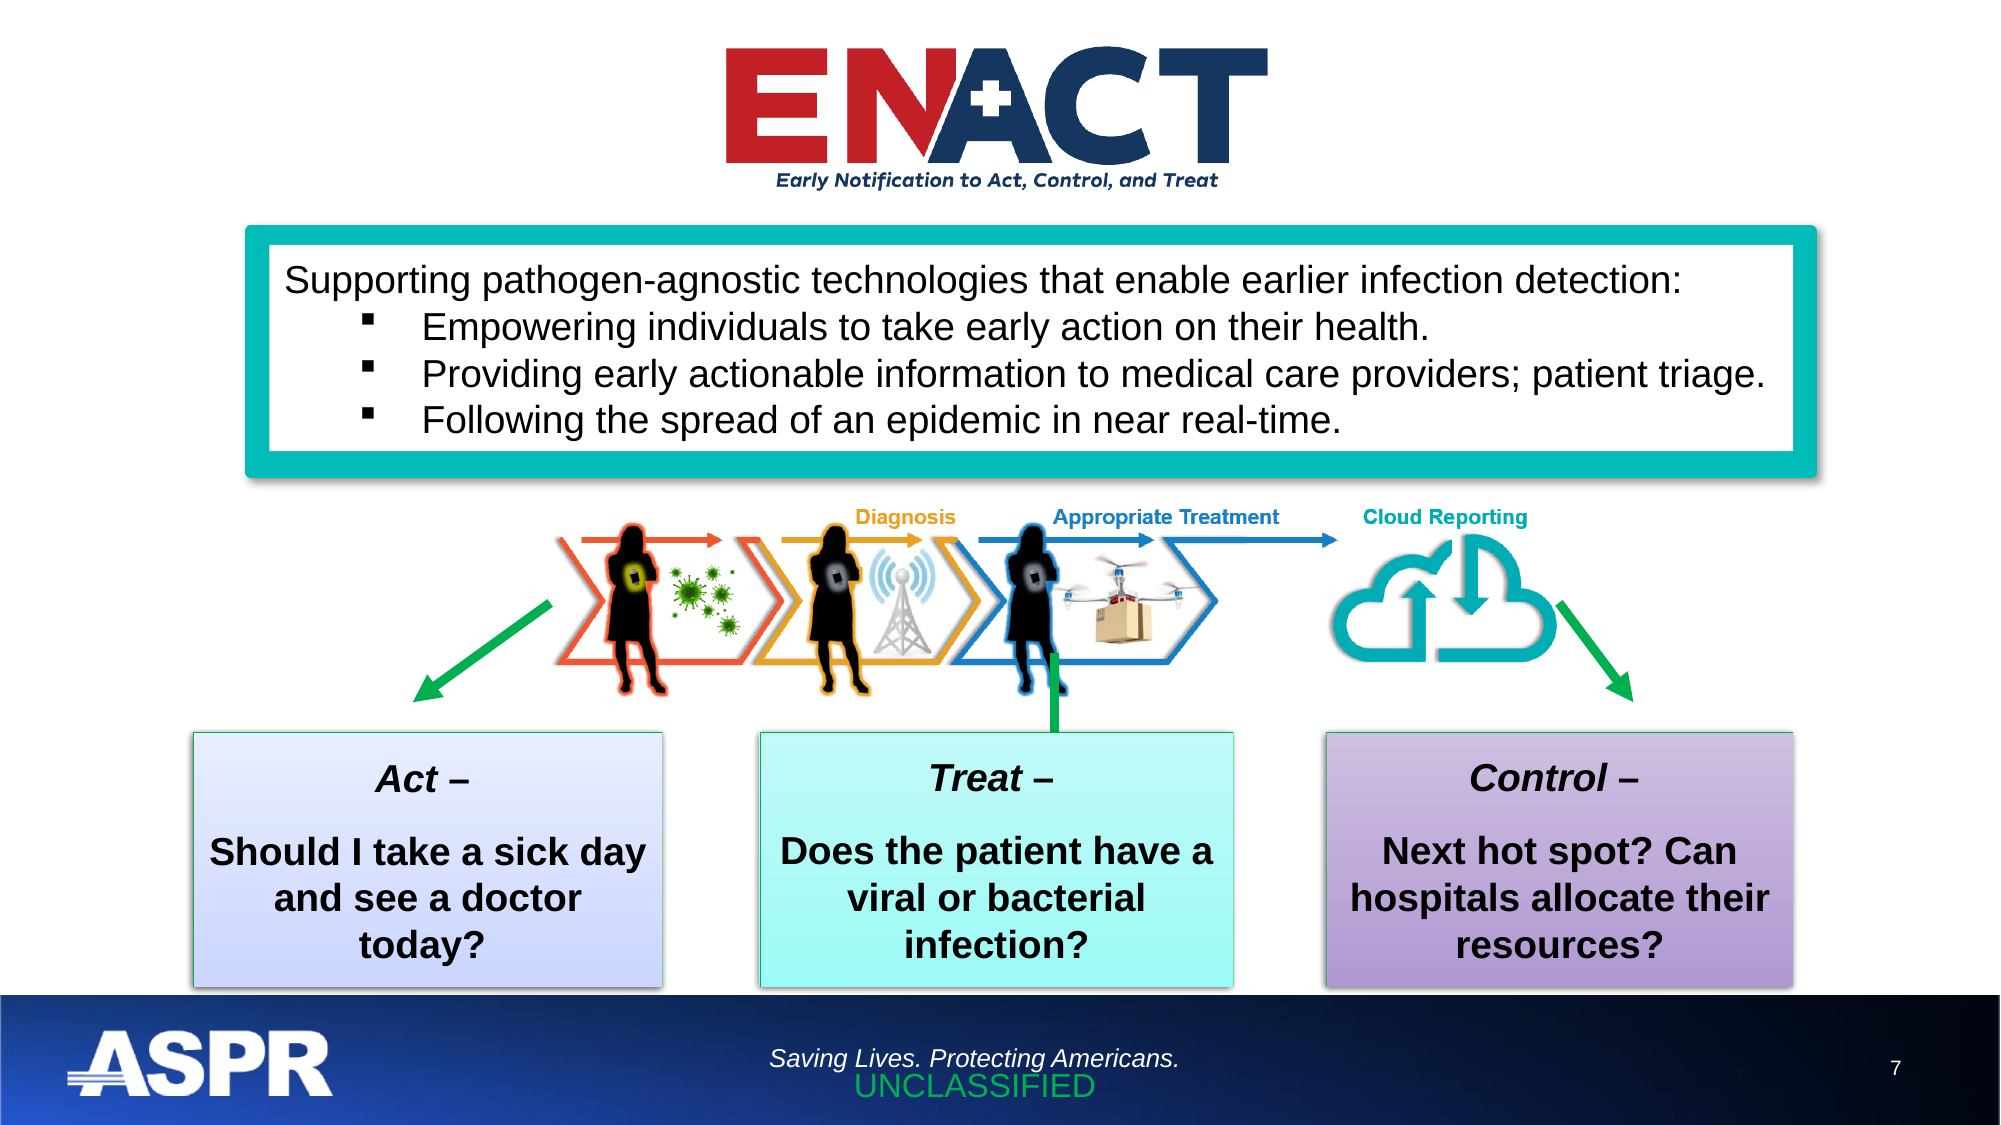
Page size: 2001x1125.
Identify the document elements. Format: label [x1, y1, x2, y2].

picture [0, 995, 2000, 1125]
text_box [250, 230, 1811, 473]
text_box [192, 731, 1794, 988]
text_box [192, 503, 1794, 731]
picture [713, 25, 1280, 213]
